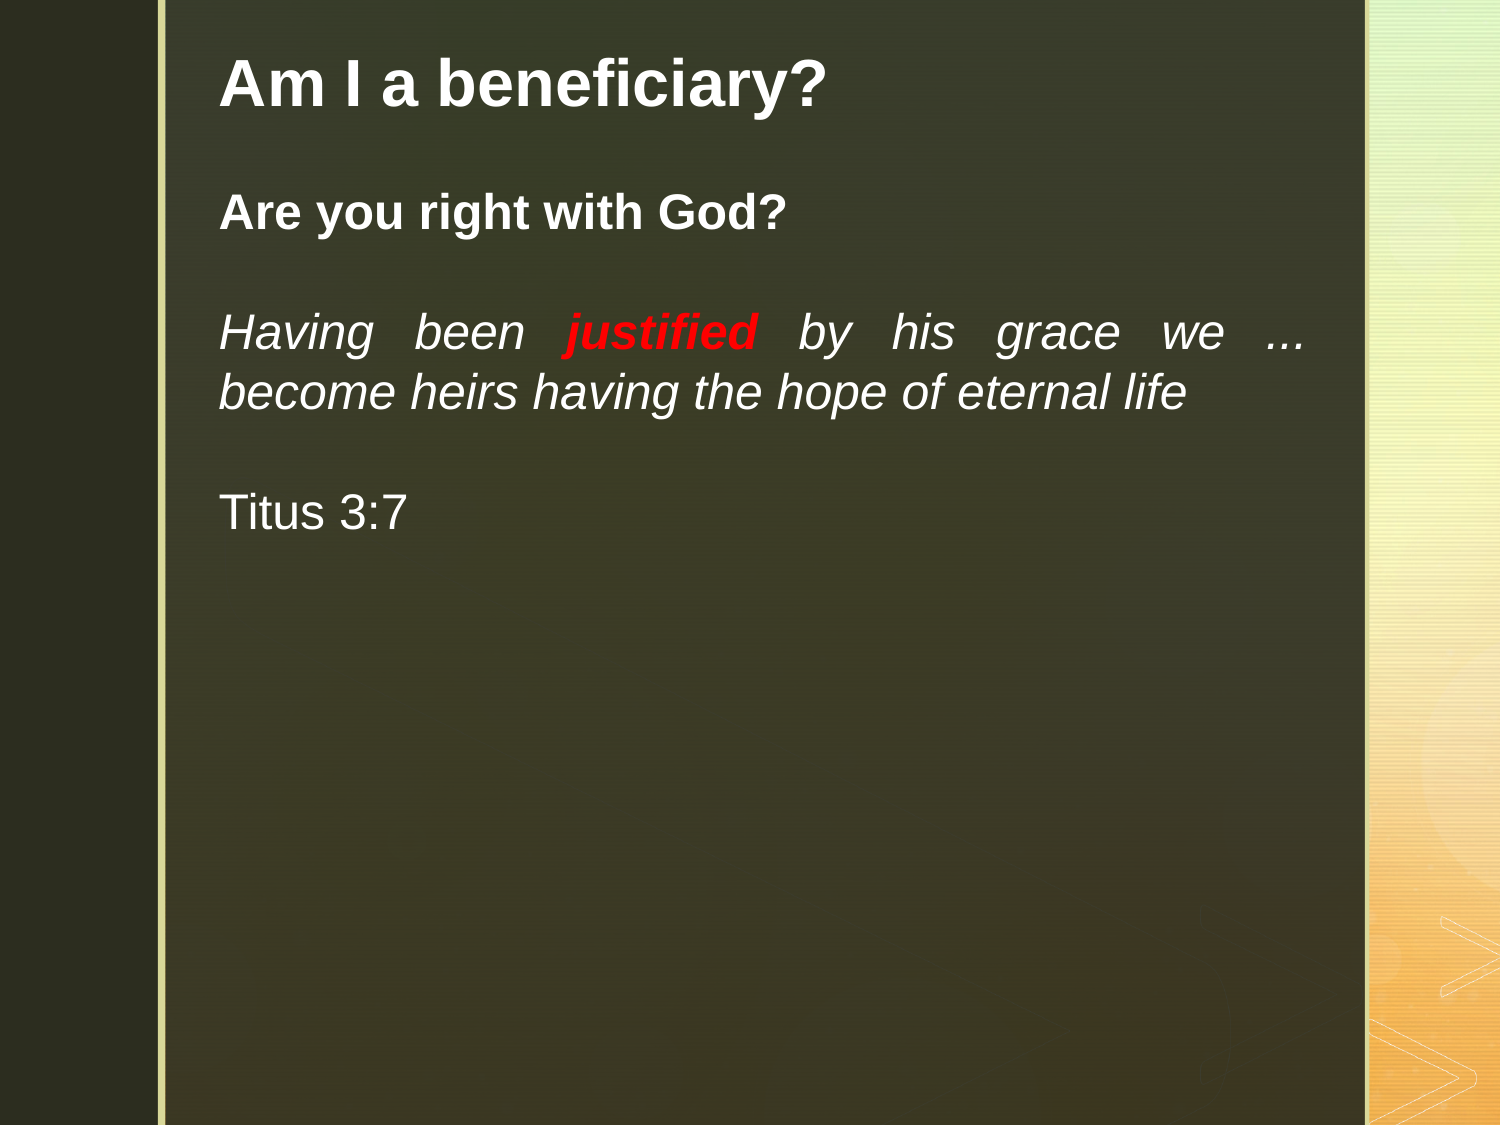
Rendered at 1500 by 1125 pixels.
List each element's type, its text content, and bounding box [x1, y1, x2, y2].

picture [1370, 0, 1500, 1125]
text_box Am I a beneficiary? Are you right with God? Having been justified by his grace we ... become heirs having the hope of eternal life Titus 3:7 [204, 31, 1323, 667]
